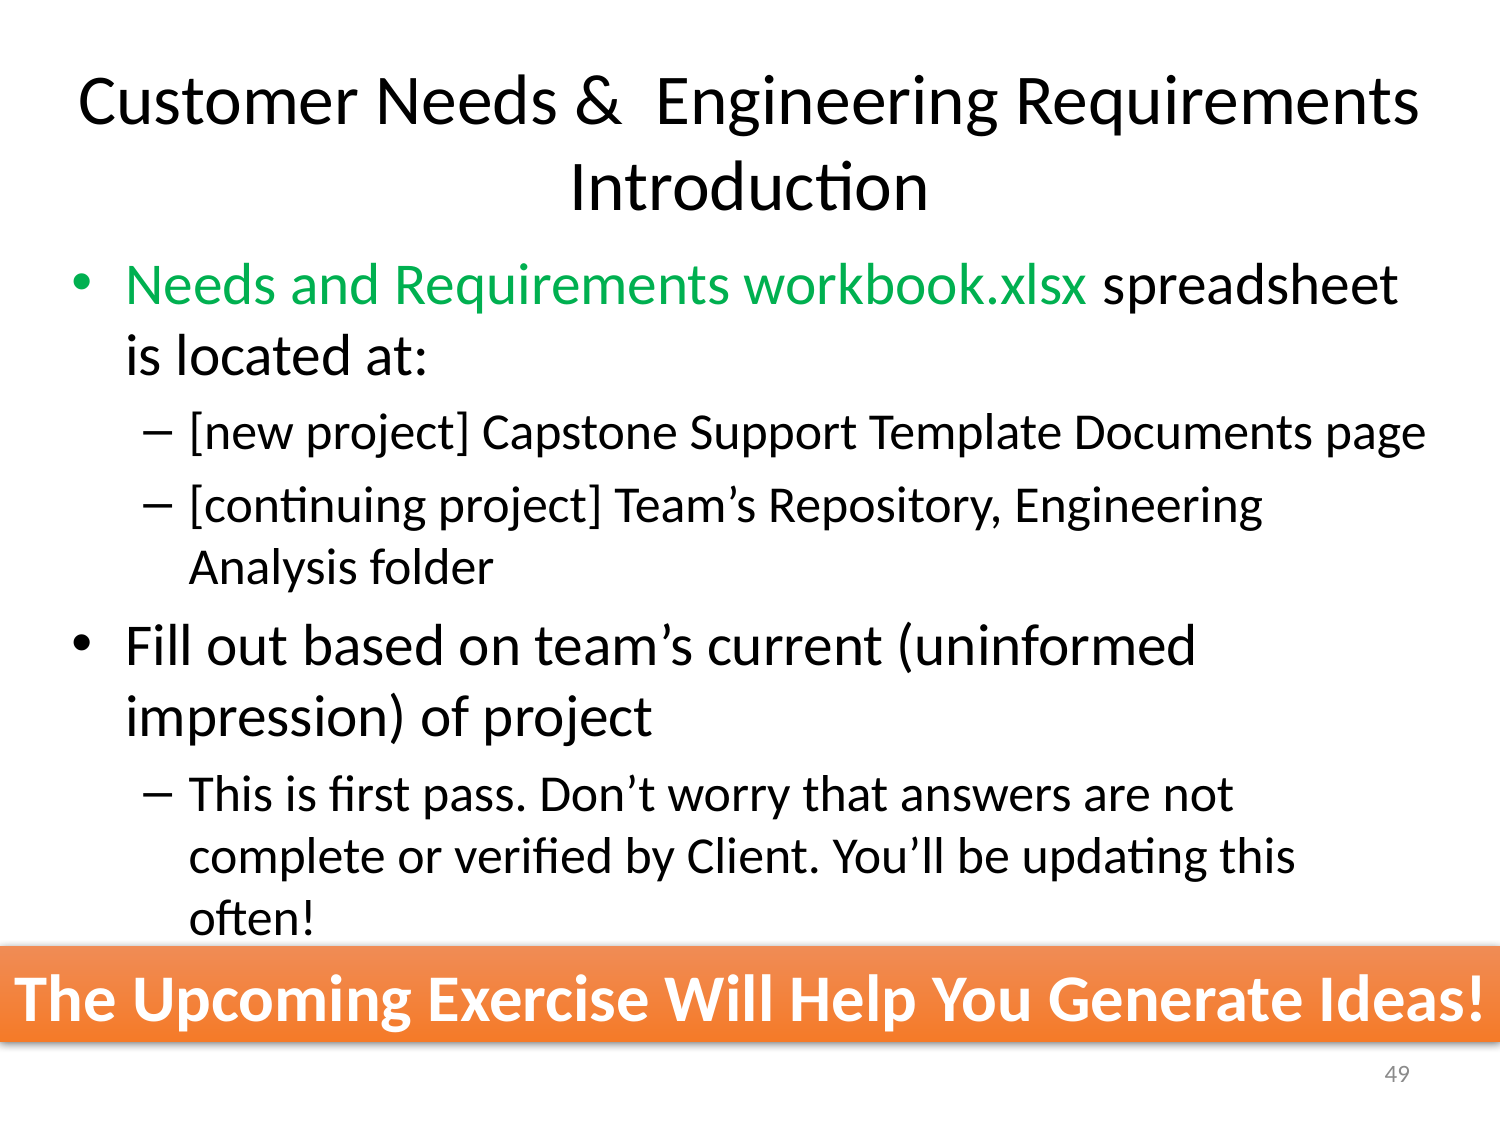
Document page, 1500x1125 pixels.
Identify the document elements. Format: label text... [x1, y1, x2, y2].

text_box The Upcoming Exercise Will Help You Generate Ideas! [0, 946, 1500, 1042]
slide_number 49 [1074, 1052, 1425, 1103]
title Customer Needs & Engineering Requirements Introduction [37, 45, 1463, 233]
list Needs and Requirements workbook.xlsx spreadsheet is located at: [new project] Capstone Support Template Documents page [continuing project] Team’s Repository, Engineering Analysis folder Fill out based on team’s current (uninformed impression) of project This is first pass. Don’t worry that answers are not complete or verified by Client. You’ll be updating this often! [56, 237, 1444, 941]
